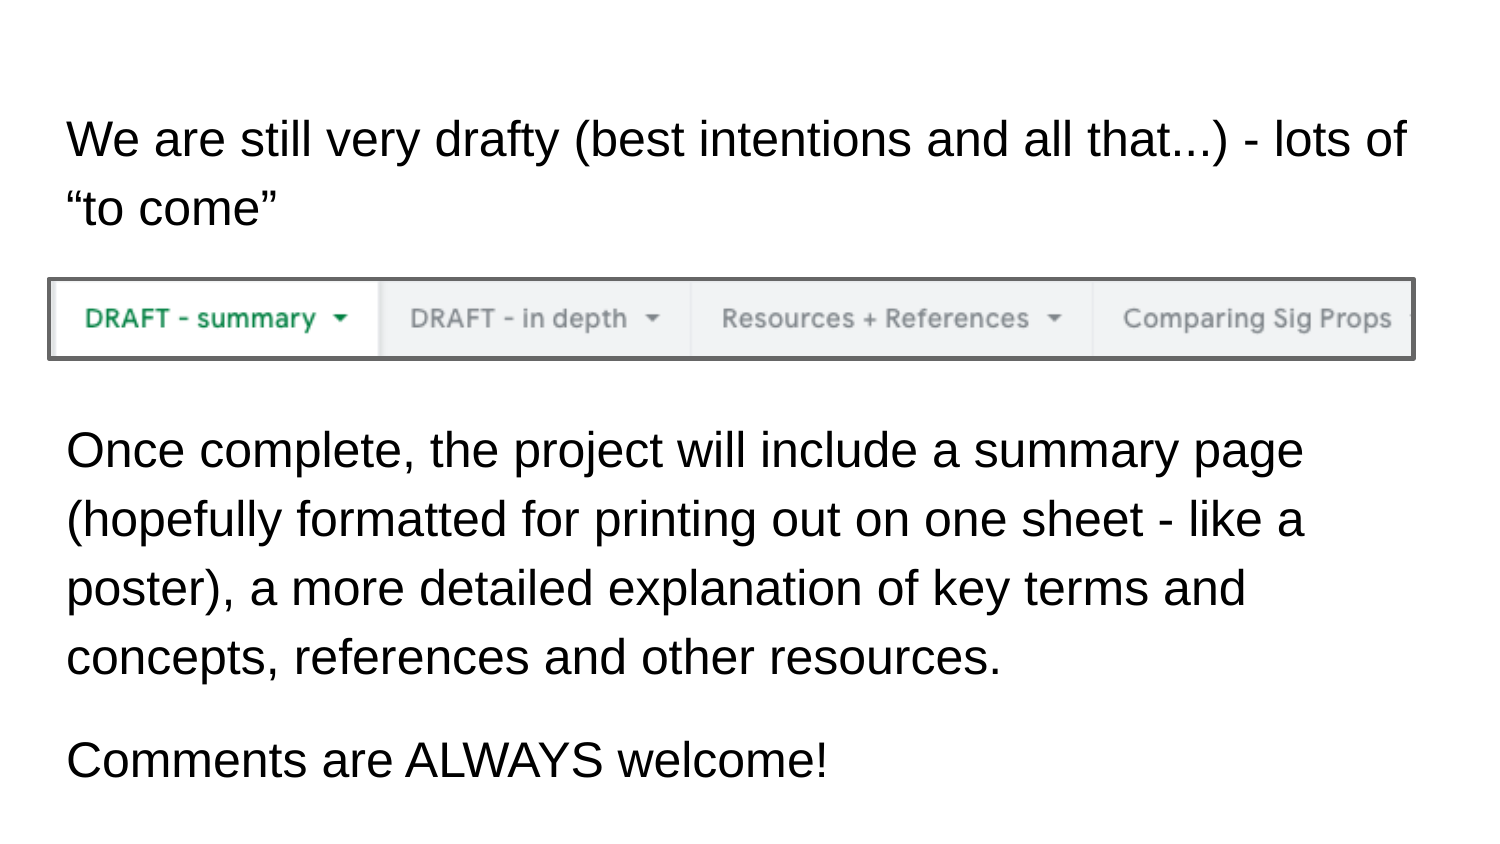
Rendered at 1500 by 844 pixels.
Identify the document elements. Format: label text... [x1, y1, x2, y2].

picture [50, 281, 1412, 357]
list We are still very drafty (best intentions and all that...) - lots of “to come” Once complete, the project will include a summary page (hopefully formatted for printing out on one sheet - like a poster), a more detailed explanation of key terms and concepts, references and other resources. Comments are ALWAYS welcome! [51, 82, 1449, 644]
